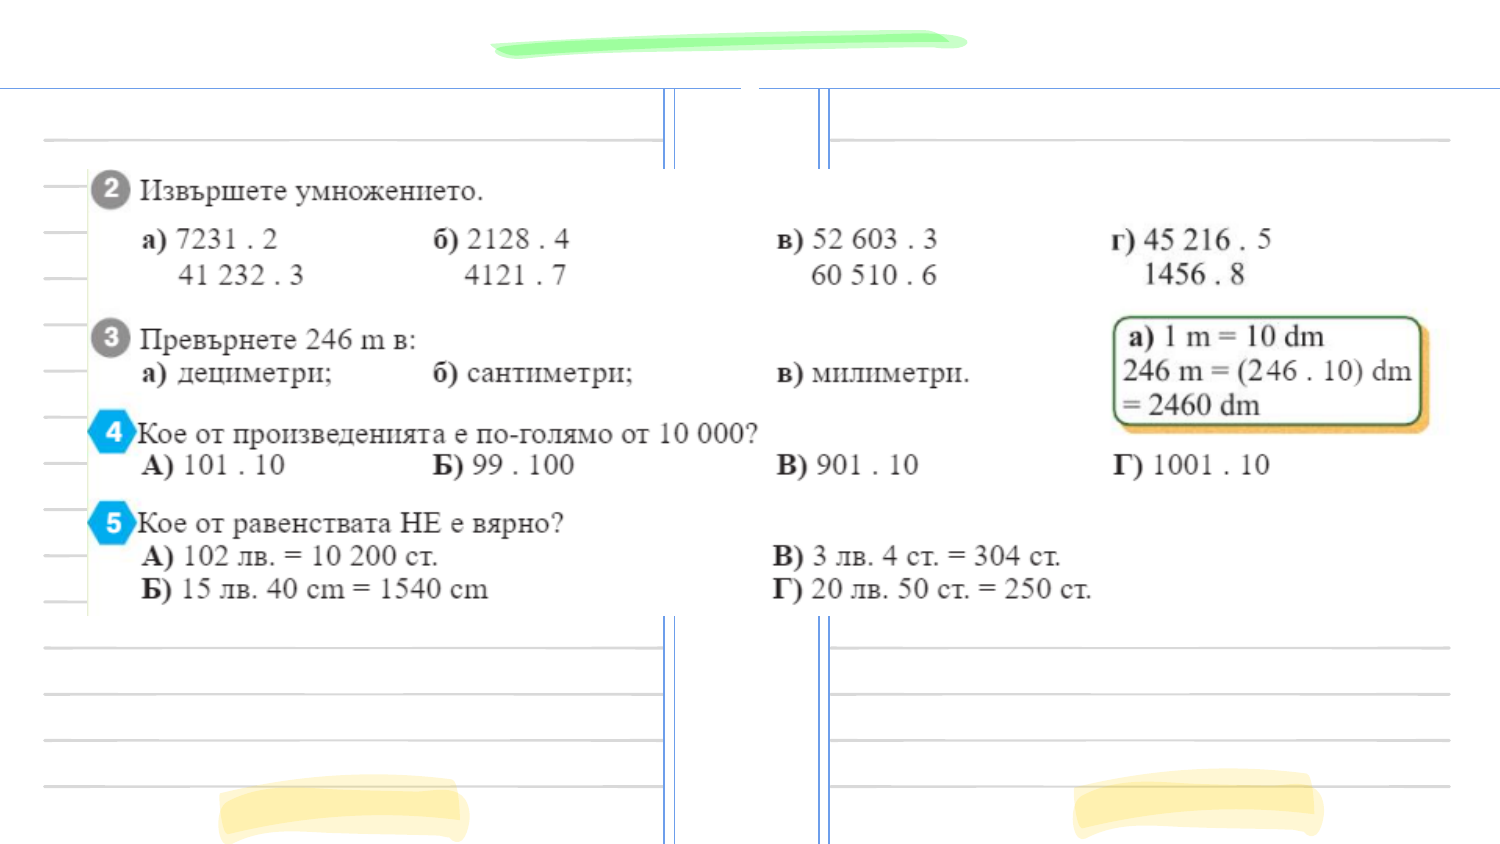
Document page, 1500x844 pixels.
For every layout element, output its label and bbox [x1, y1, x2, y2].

text_box [483, 29, 970, 60]
picture [87, 169, 1467, 616]
text_box [214, 764, 471, 844]
text_box [1068, 758, 1325, 844]
